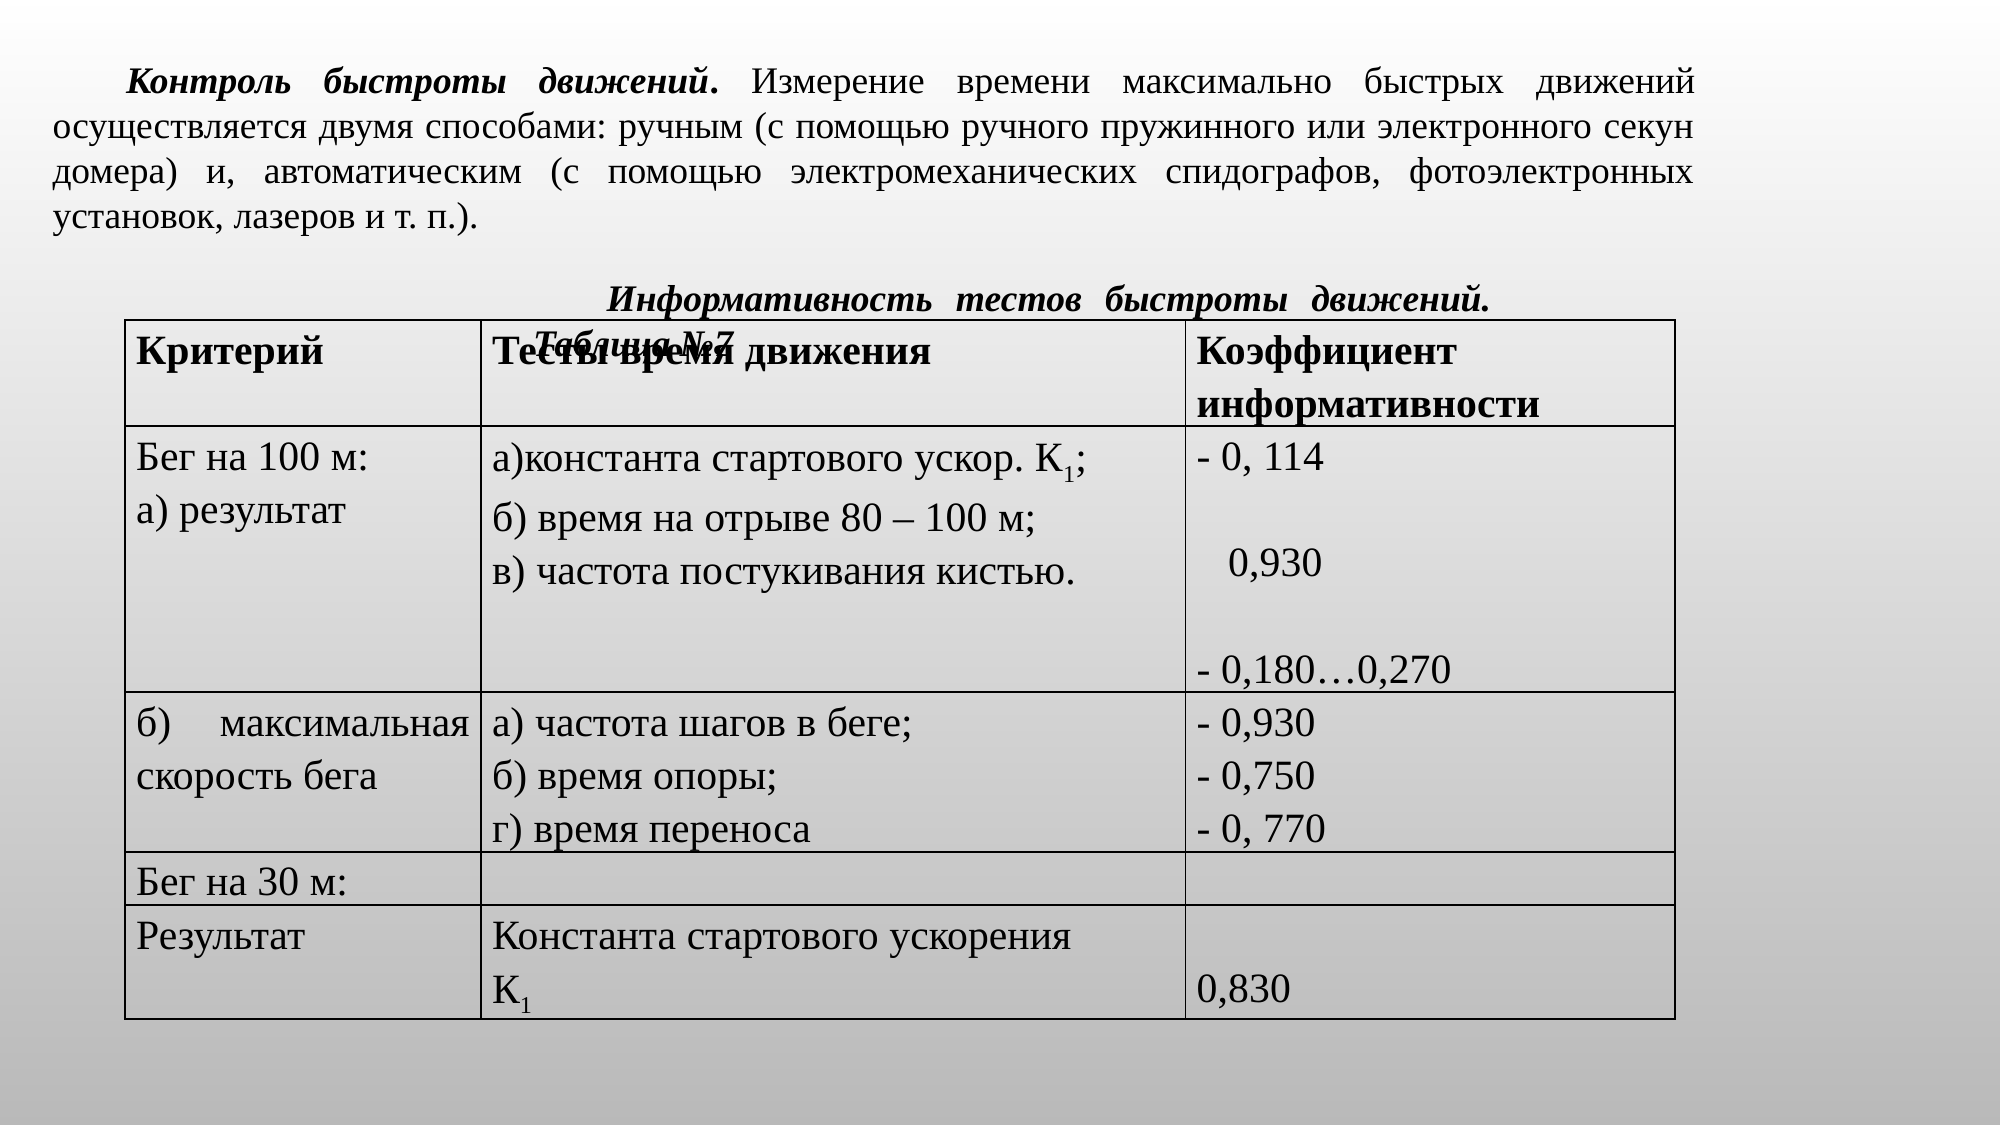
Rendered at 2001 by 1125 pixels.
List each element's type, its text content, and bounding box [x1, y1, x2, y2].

table_cell Константа стартового ускорения К1 [482, 906, 1185, 1018]
table_cell Бег на 100 м: а) результат [126, 427, 480, 691]
table_cell Результат [126, 906, 480, 1018]
text_box Информативность тестов быстроты движений. Таблица №7 [518, 266, 1669, 327]
table_cell б) максимальная скорость бега [126, 693, 480, 851]
table_cell 0,830 [1186, 906, 1674, 1018]
table_header Критерий [126, 321, 480, 425]
table_header Тесты время движения [482, 321, 1185, 425]
table_cell Бег на 30 м: [126, 853, 480, 904]
text_box Контроль быстроты движений. Измерение времени макси­мально быстрых движений осуществляется двумя способами: ручным (с помощью ручного пружинного или электронного секун­домера) и, автоматическим (с помощью электромеханических спидографов, фотоэлектронных установок, лазеров и т. п.). [37, 48, 1711, 244]
table_header Коэффициент информативности [1186, 321, 1674, 425]
table_cell а)константа стартового ускор. К1; б) время на отрыве 80 – 100 м; в) частота постукивания кистью. [482, 427, 1185, 691]
table_cell а) частота шагов в беге; б) время опоры; г) время переноса [482, 693, 1185, 851]
table_cell - 0, 114 0,930 - 0,180…0,270 [1186, 427, 1674, 691]
table_cell - 0,930 - 0,750 - 0, 770 [1186, 693, 1674, 851]
table_cell [482, 853, 1185, 904]
table_cell [1186, 853, 1674, 904]
